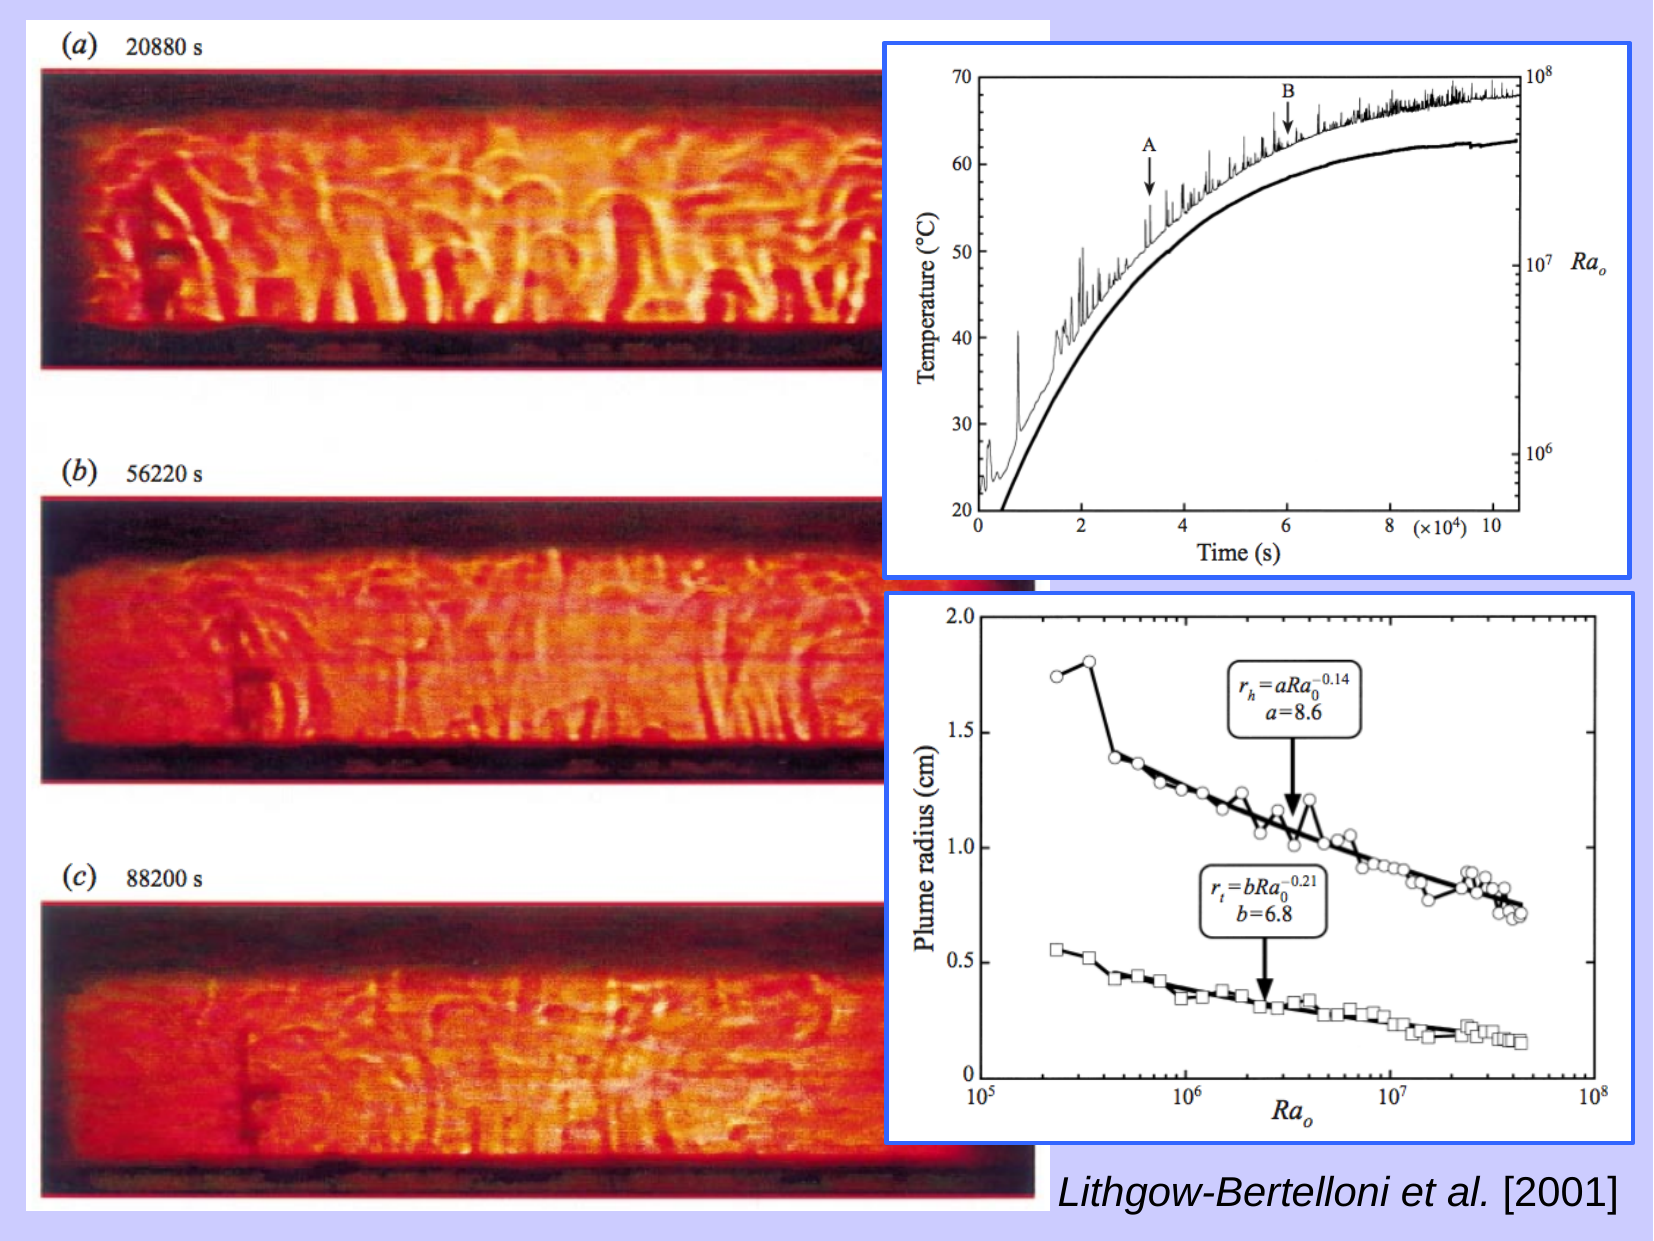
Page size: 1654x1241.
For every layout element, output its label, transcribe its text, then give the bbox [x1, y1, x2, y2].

picture [26, 20, 1631, 1211]
text_box Lithgow-Bertelloni et al. [2001] [1042, 1157, 1634, 1223]
